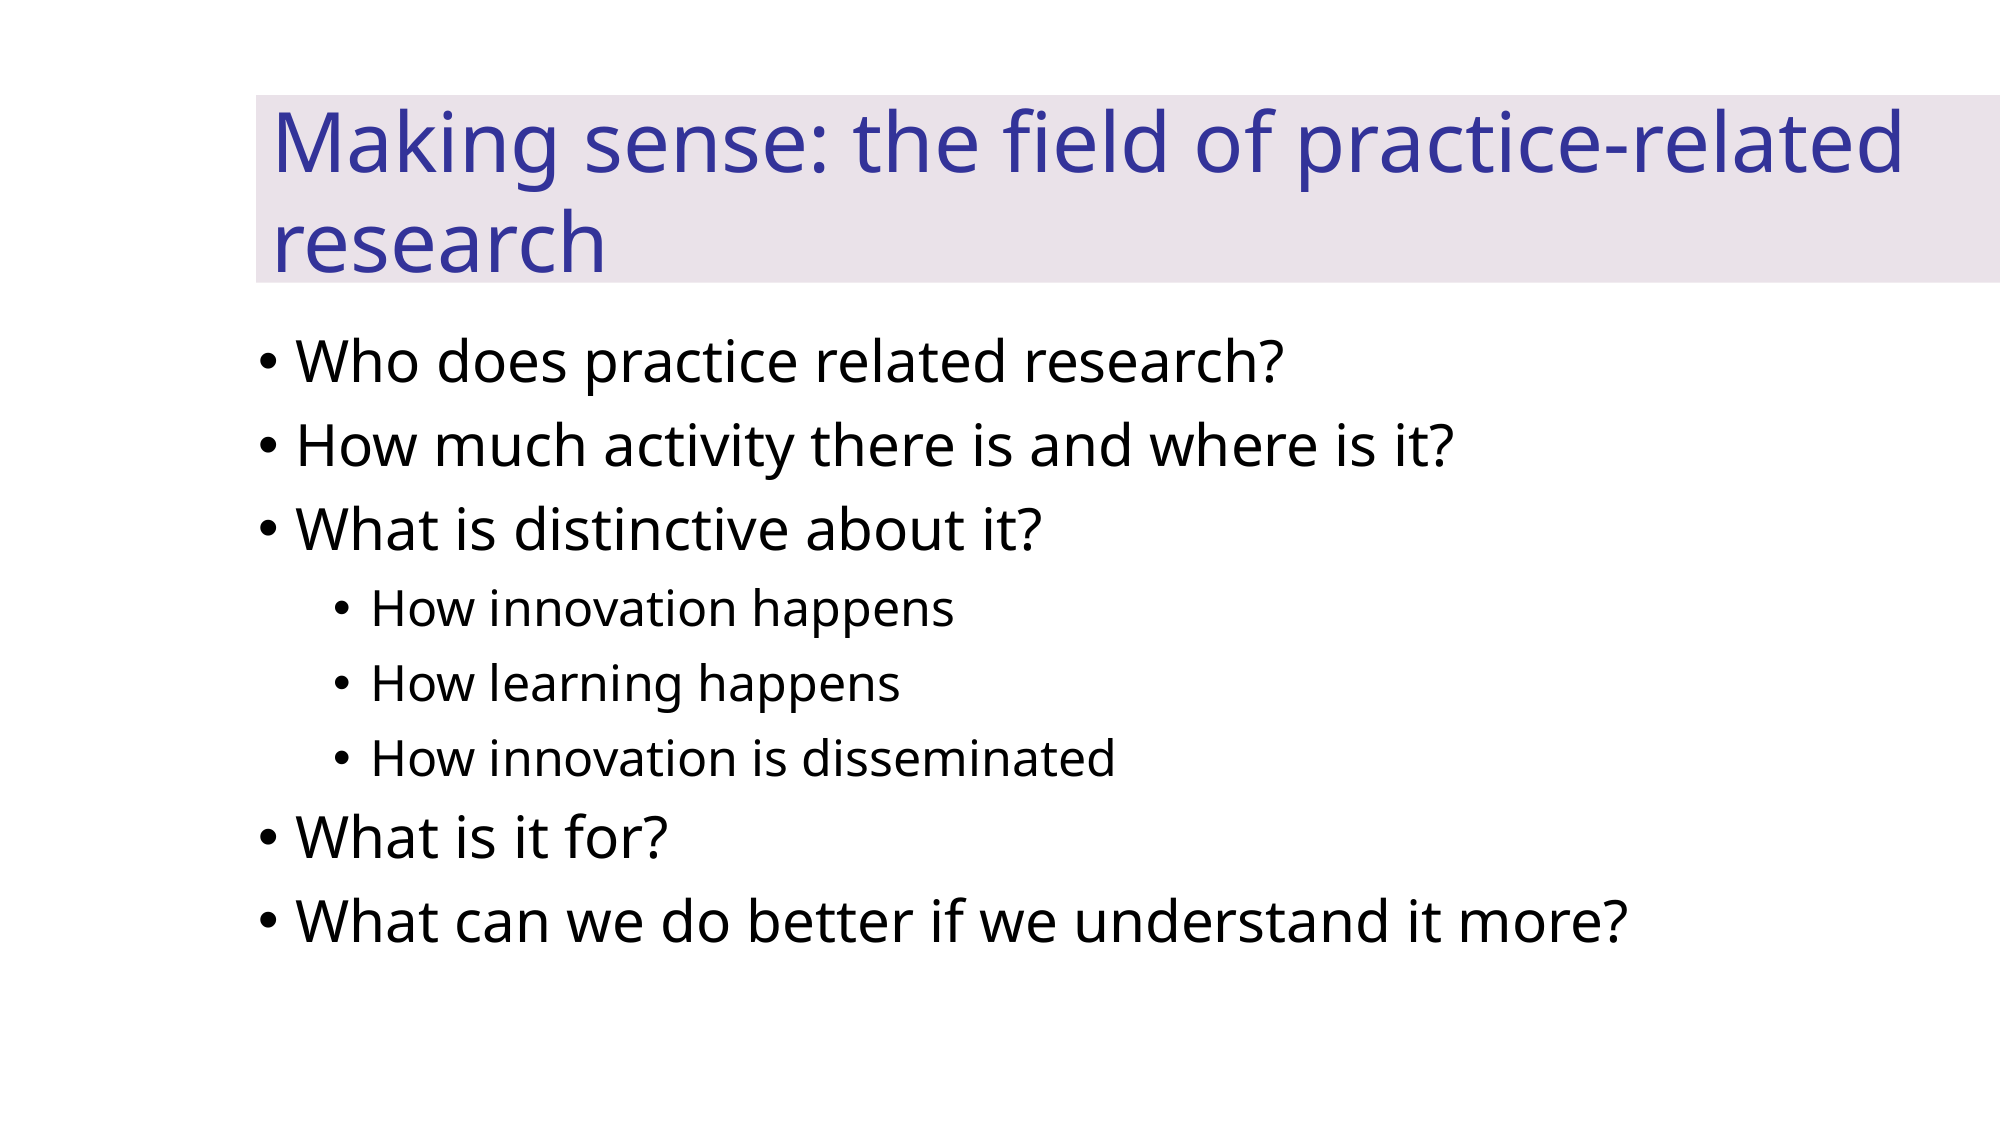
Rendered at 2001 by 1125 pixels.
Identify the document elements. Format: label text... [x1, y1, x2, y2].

text_box Who does practice related research? How much activity there is and where is it? What is distinctive about it? How innovation happens How learning happens How innovation is disseminated What is it for? What can we do better if we understand it more? [243, 325, 1781, 1059]
title Making sense: the field of practice-related research [256, 95, 2000, 283]
